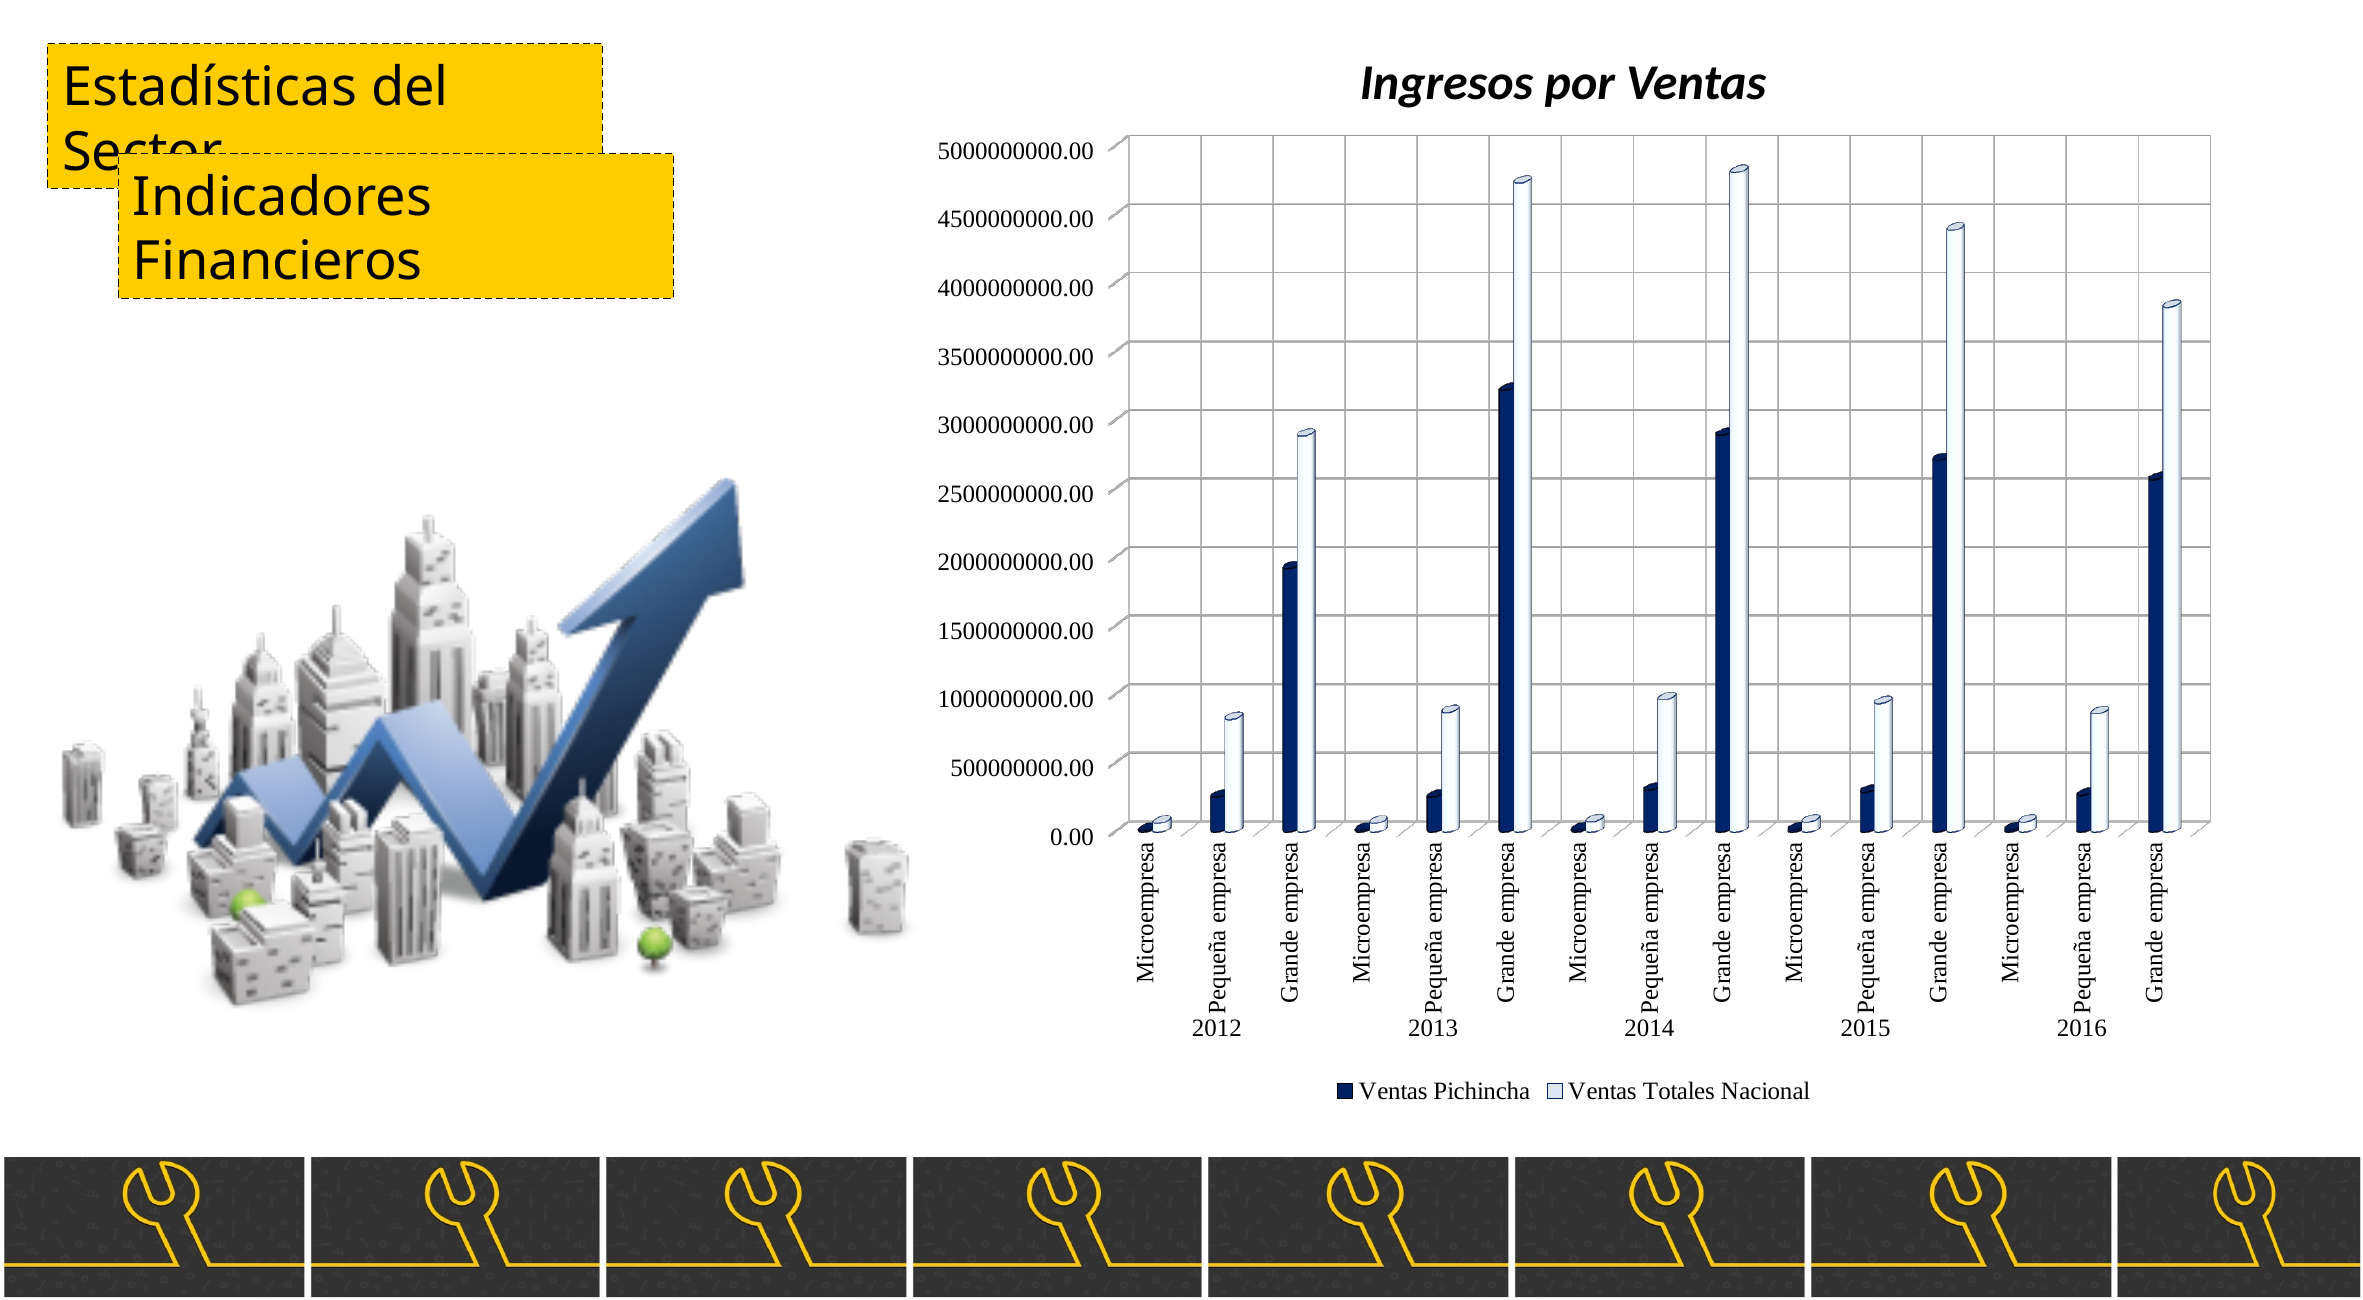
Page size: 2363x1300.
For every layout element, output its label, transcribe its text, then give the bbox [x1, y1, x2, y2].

picture [0, 1157, 2363, 1300]
text_box Estadísticas del Sector [47, 43, 603, 189]
text_box Ingresos por Ventas [1282, 41, 1844, 114]
picture [40, 472, 1013, 1040]
text_box Indicadores Financieros [118, 153, 674, 299]
chart [909, 115, 2239, 1111]
